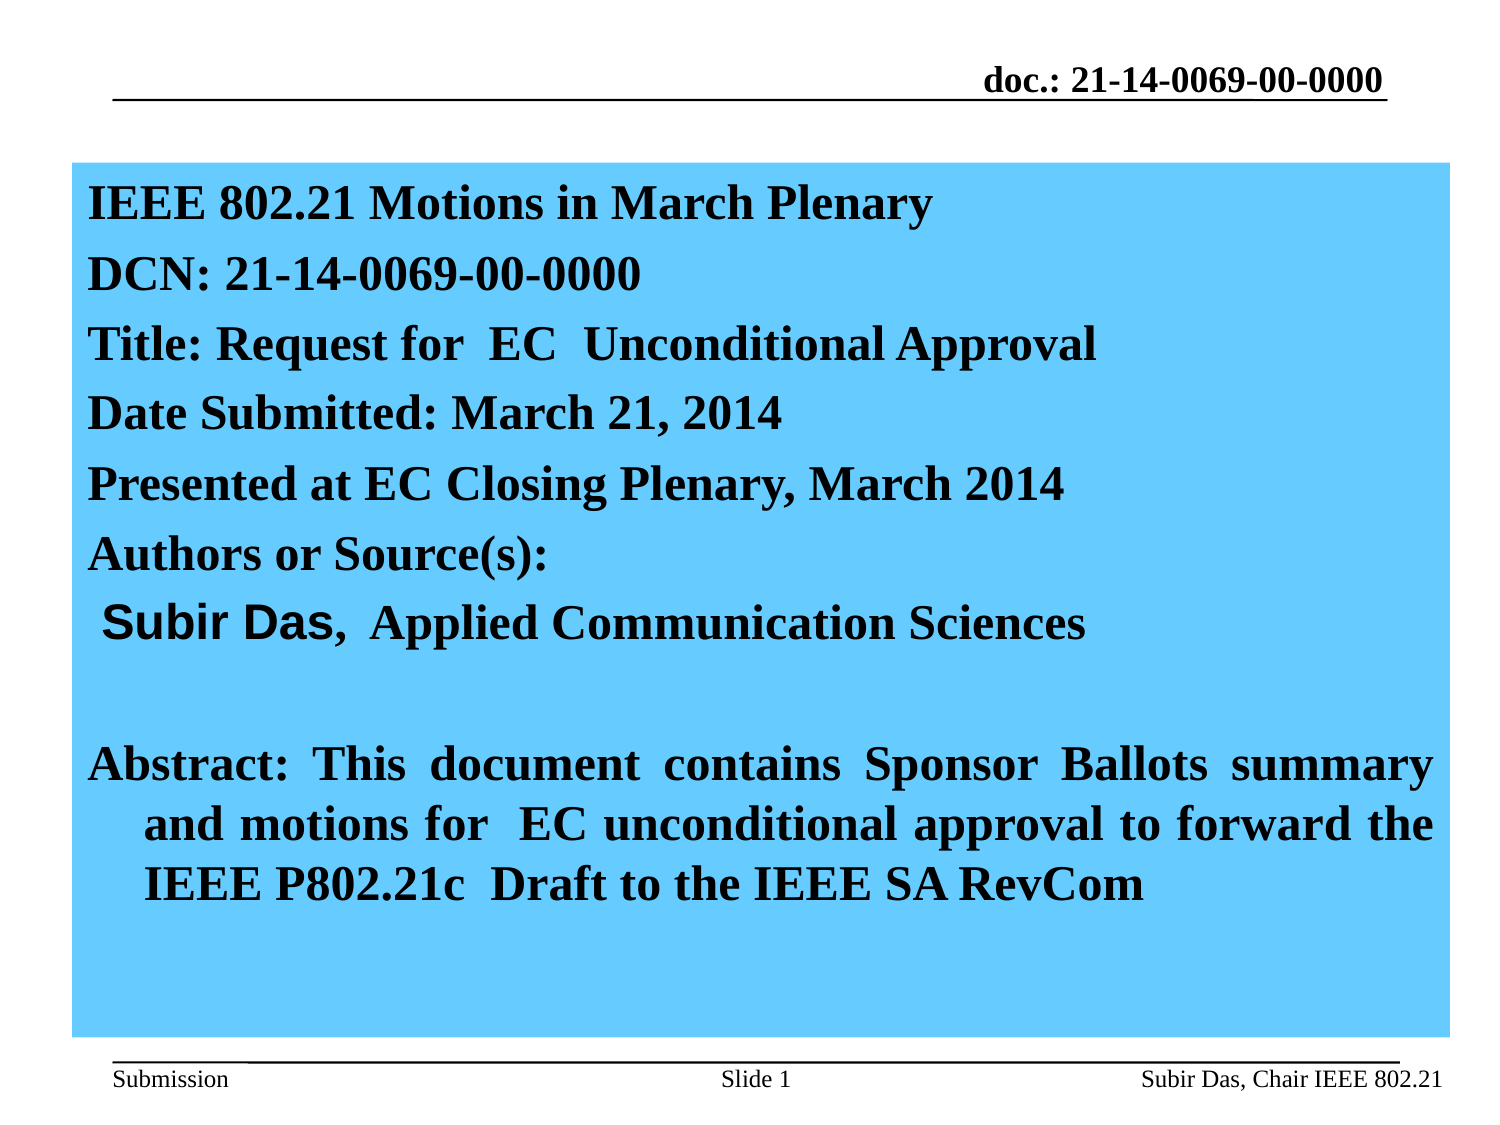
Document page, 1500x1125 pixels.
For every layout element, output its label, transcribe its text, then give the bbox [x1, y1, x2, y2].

slide_number 1 [712, 1061, 800, 1093]
footer Subir Das, Chair IEEE 802.21 [1137, 1062, 1444, 1094]
list IEEE 802.21 Motions in March Plenary DCN: 21-14-0069-00-0000 Title: Request for EC Unconditional Approval Date Submitted: March 21, 2014 Presented at EC Closing Plenary, March 2014 Authors or Source(s): Subir Das, Applied Communication Sciences Abstract: This document contains Sponsor Ballots summary and motions for EC unconditional approval to forward the IEEE P802.21c Draft to the IEEE SA RevCom [71, 162, 1451, 1038]
